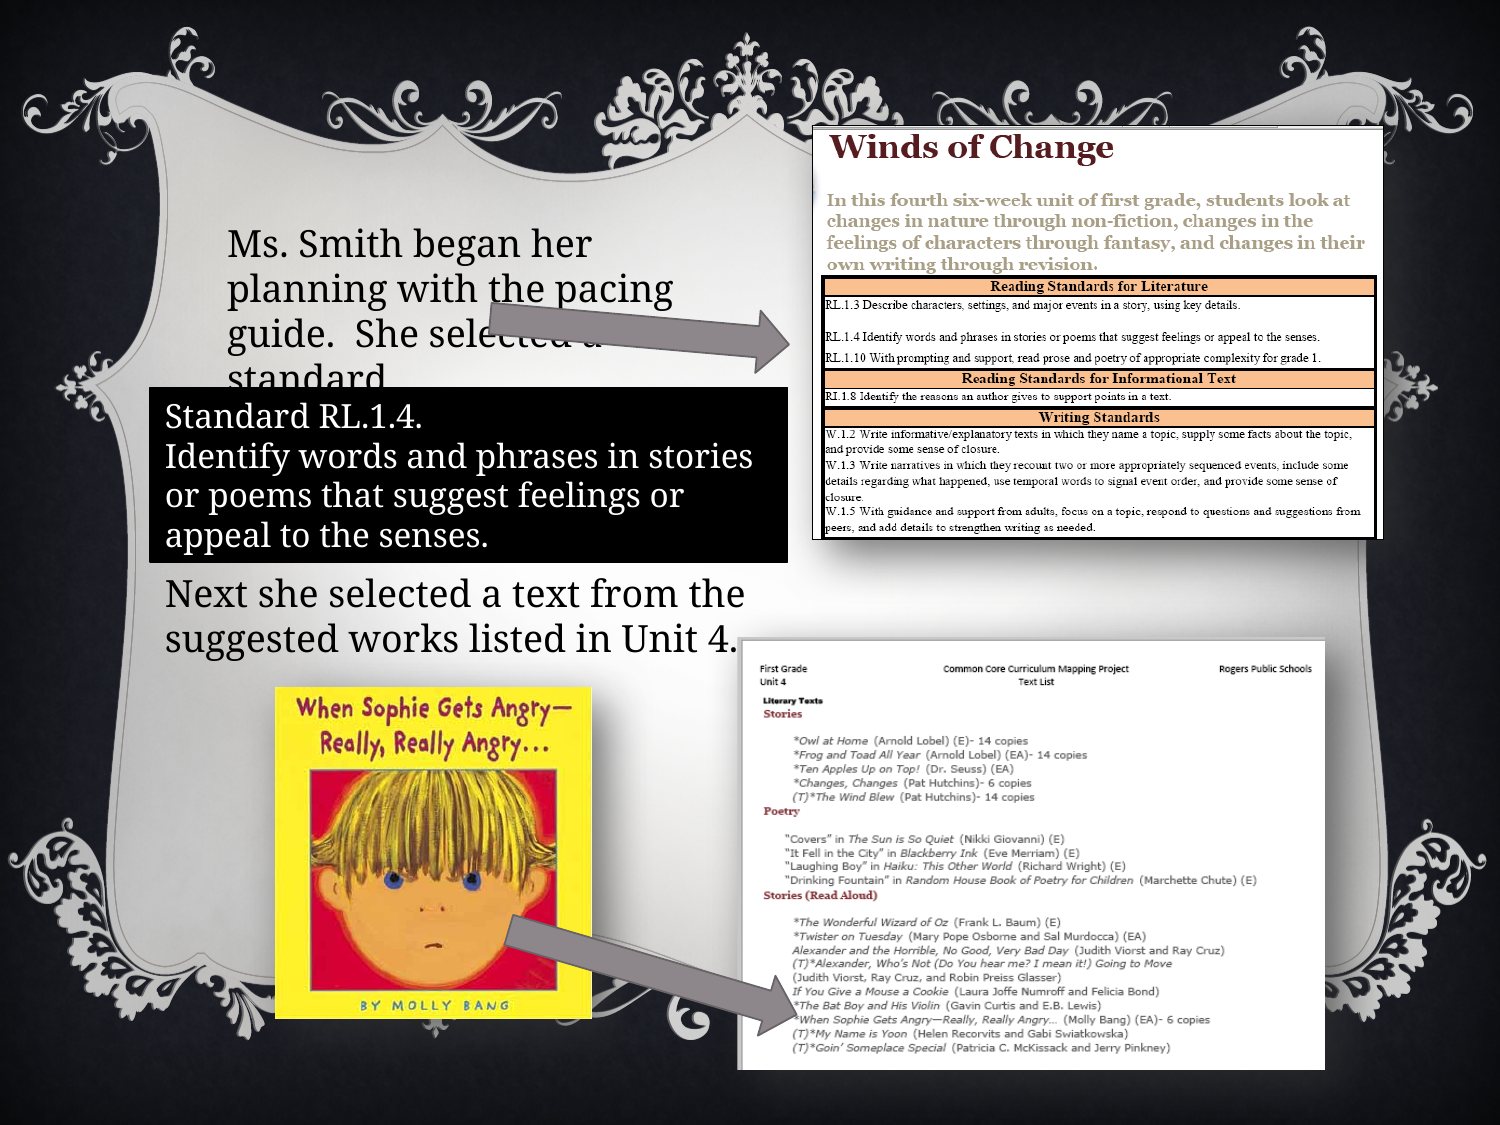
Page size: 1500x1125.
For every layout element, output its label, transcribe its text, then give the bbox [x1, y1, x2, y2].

text_box [487, 302, 790, 374]
text_box [592, 937, 737, 1015]
picture [0, 0, 1500, 1125]
text_box Next she selected a text from the suggested works listed in Unit 4. [149, 562, 825, 668]
text_box Ms. Smith began her planning with the pacing guide. She selected a standard. [212, 212, 750, 408]
text_box Standard RL.1.4. Identify words and phrases in stories or poems that suggest feelings or appeal to the senses. [149, 387, 788, 562]
